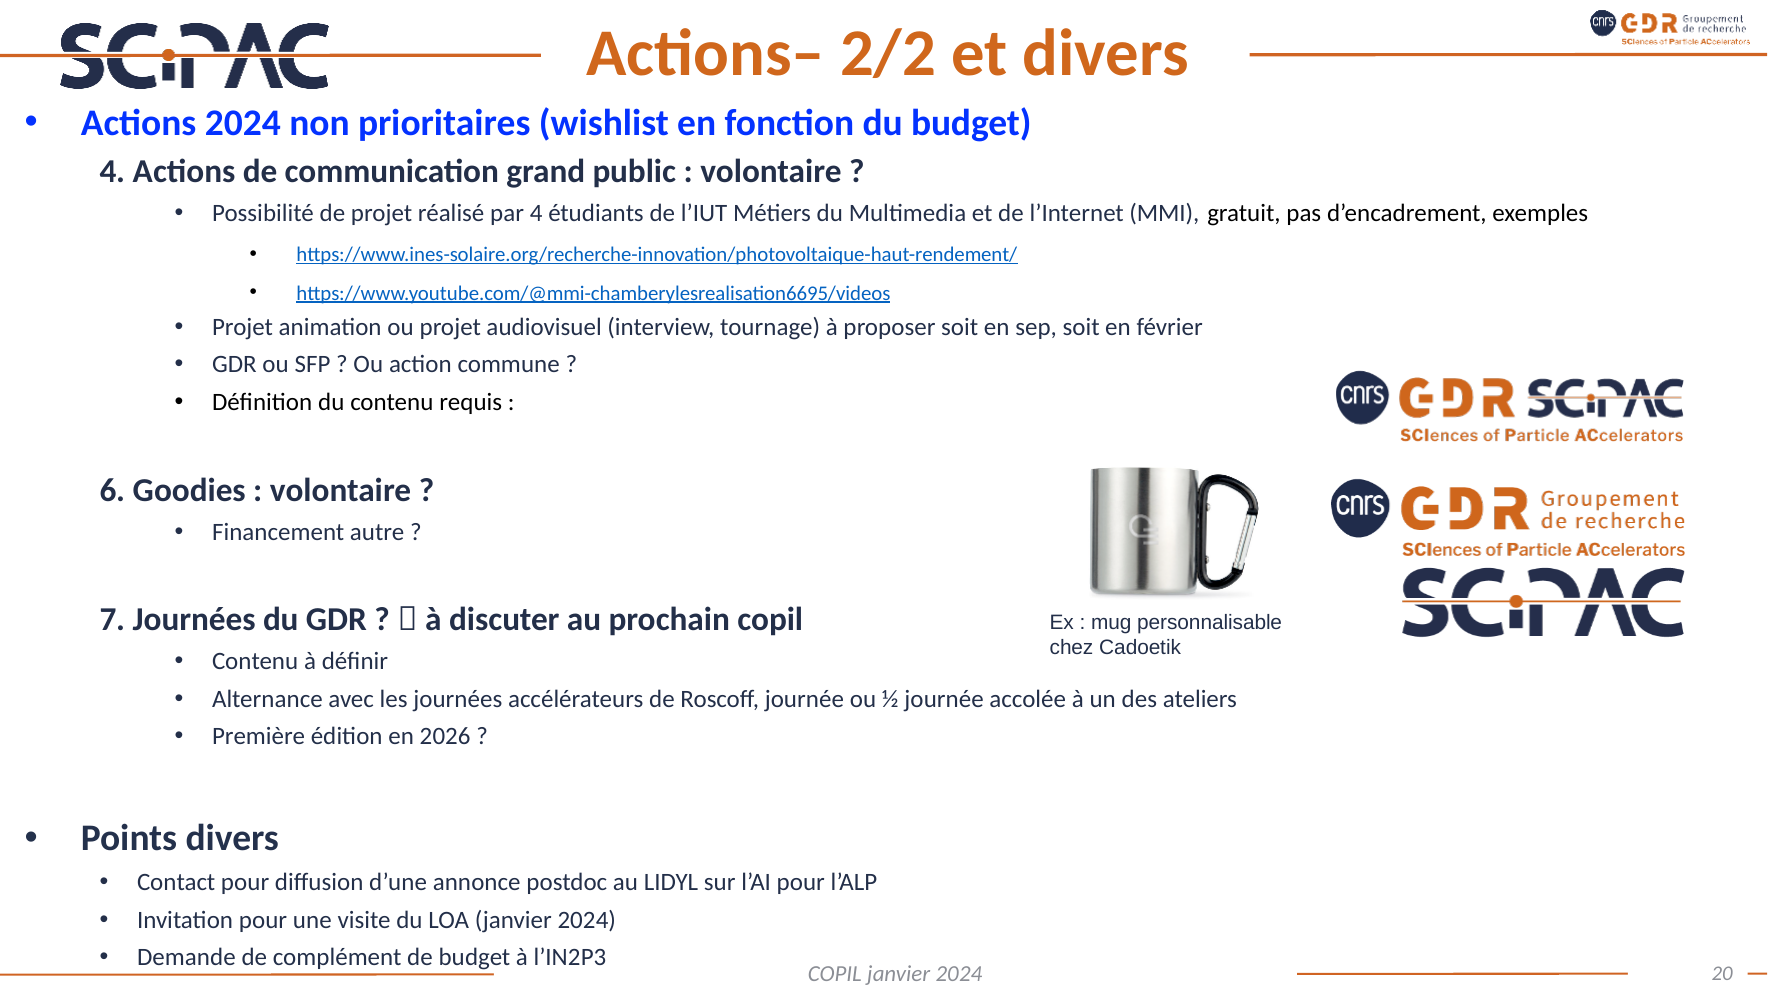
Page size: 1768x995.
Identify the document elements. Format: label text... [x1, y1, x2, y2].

text_box Ex : mug personnalisable chez Cadoetik [1034, 601, 1303, 666]
picture [56, 57, 333, 93]
footer COPIL janvier 2024 [493, 963, 1297, 994]
picture [56, 19, 333, 53]
title Actions– 2/2 et divers [541, 0, 1250, 95]
slide_number 20 [1627, 963, 1748, 994]
picture [1331, 366, 1690, 445]
picture [1326, 473, 1690, 644]
picture [1588, 8, 1754, 46]
picture [1068, 464, 1270, 602]
list Actions 2024 non prioritaires (wishlist en fonction du budget) 4. Actions de communication grand public : volontaire ? Possibilité de projet réalisé par 4 étudiants de l’IUT Métiers du Multimedia et de l’Internet (MMI), gratuit, pas d’encadrement, exemples https://www.ines-solaire.org/recherche-innovation/photovoltaique-haut-rendement/ https://www.youtube.com/@mmi-chamberylesrealisation6695/videos Projet animation ou projet audiovisuel (interview, tournage) à proposer soit en sep, soit en février GDR ou SFP ? Ou action commune ? Définition du contenu requis : 6. Goodies : volontaire ? Financement autre ? 7. Journées du GDR ?  à discuter au prochain copil Contenu à définir Alternance avec les journées accélérateurs de Roscoff, journée ou ½ journée accolée à un des ateliers Première édition en 2026 ? Points divers Contact pour diffusion d’une annonce postdoc au LIDYL sur l’AI pour l’ALP Invitation pour une visite du LOA (janvier 2024) Demande de complément de budget à l’IN2P3 [9, 95, 1748, 963]
